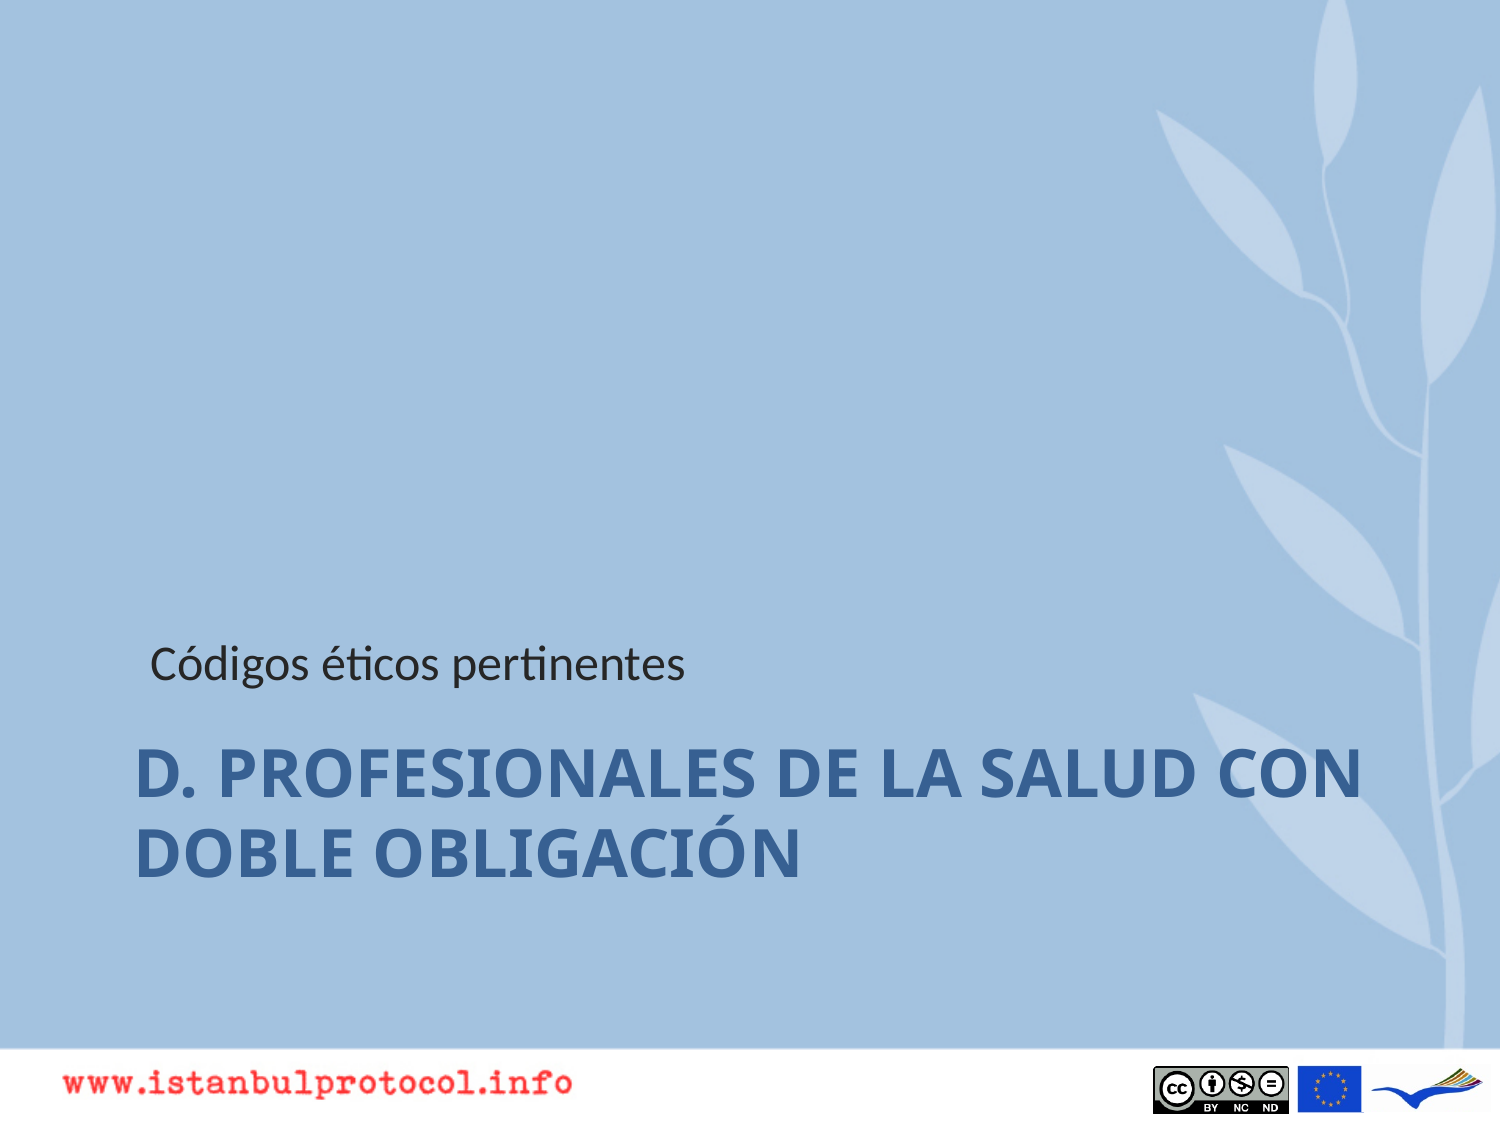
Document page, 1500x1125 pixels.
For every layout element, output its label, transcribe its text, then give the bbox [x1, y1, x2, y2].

list Códigos éticos pertinentes [135, 44, 1411, 698]
picture [0, 0, 1500, 1125]
title D. Profesionales de la salud con doble obligación [118, 722, 1394, 947]
